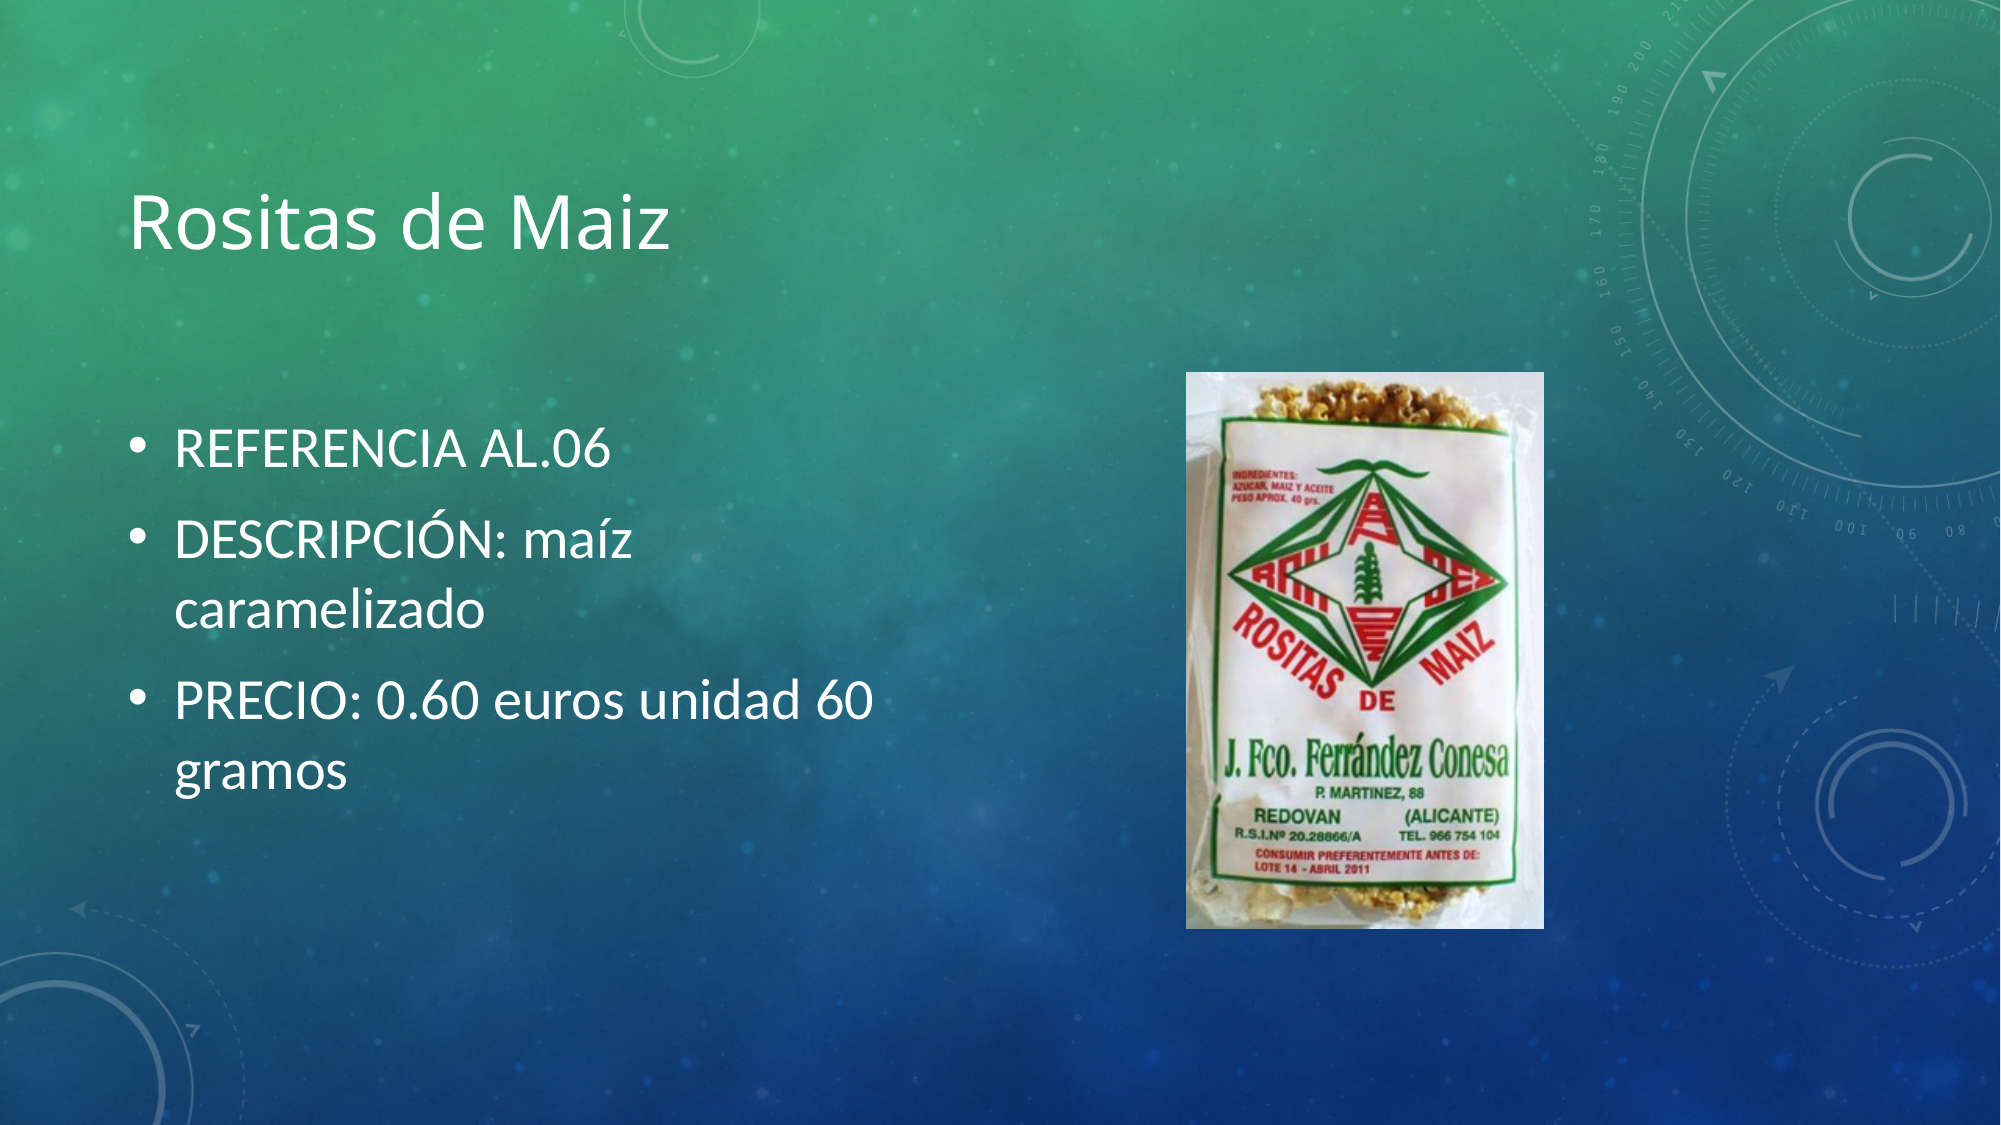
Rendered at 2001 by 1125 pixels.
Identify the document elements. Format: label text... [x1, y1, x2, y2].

list REFERENCIA AL.06 DESCRIPCIÓN: maíz caramelizado PRECIO: 0.60 euros unidad 60 gramos [112, 351, 932, 951]
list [1185, 372, 1545, 929]
picture [0, 0, 2001, 1125]
title Rositas de Maiz [112, 99, 1775, 339]
